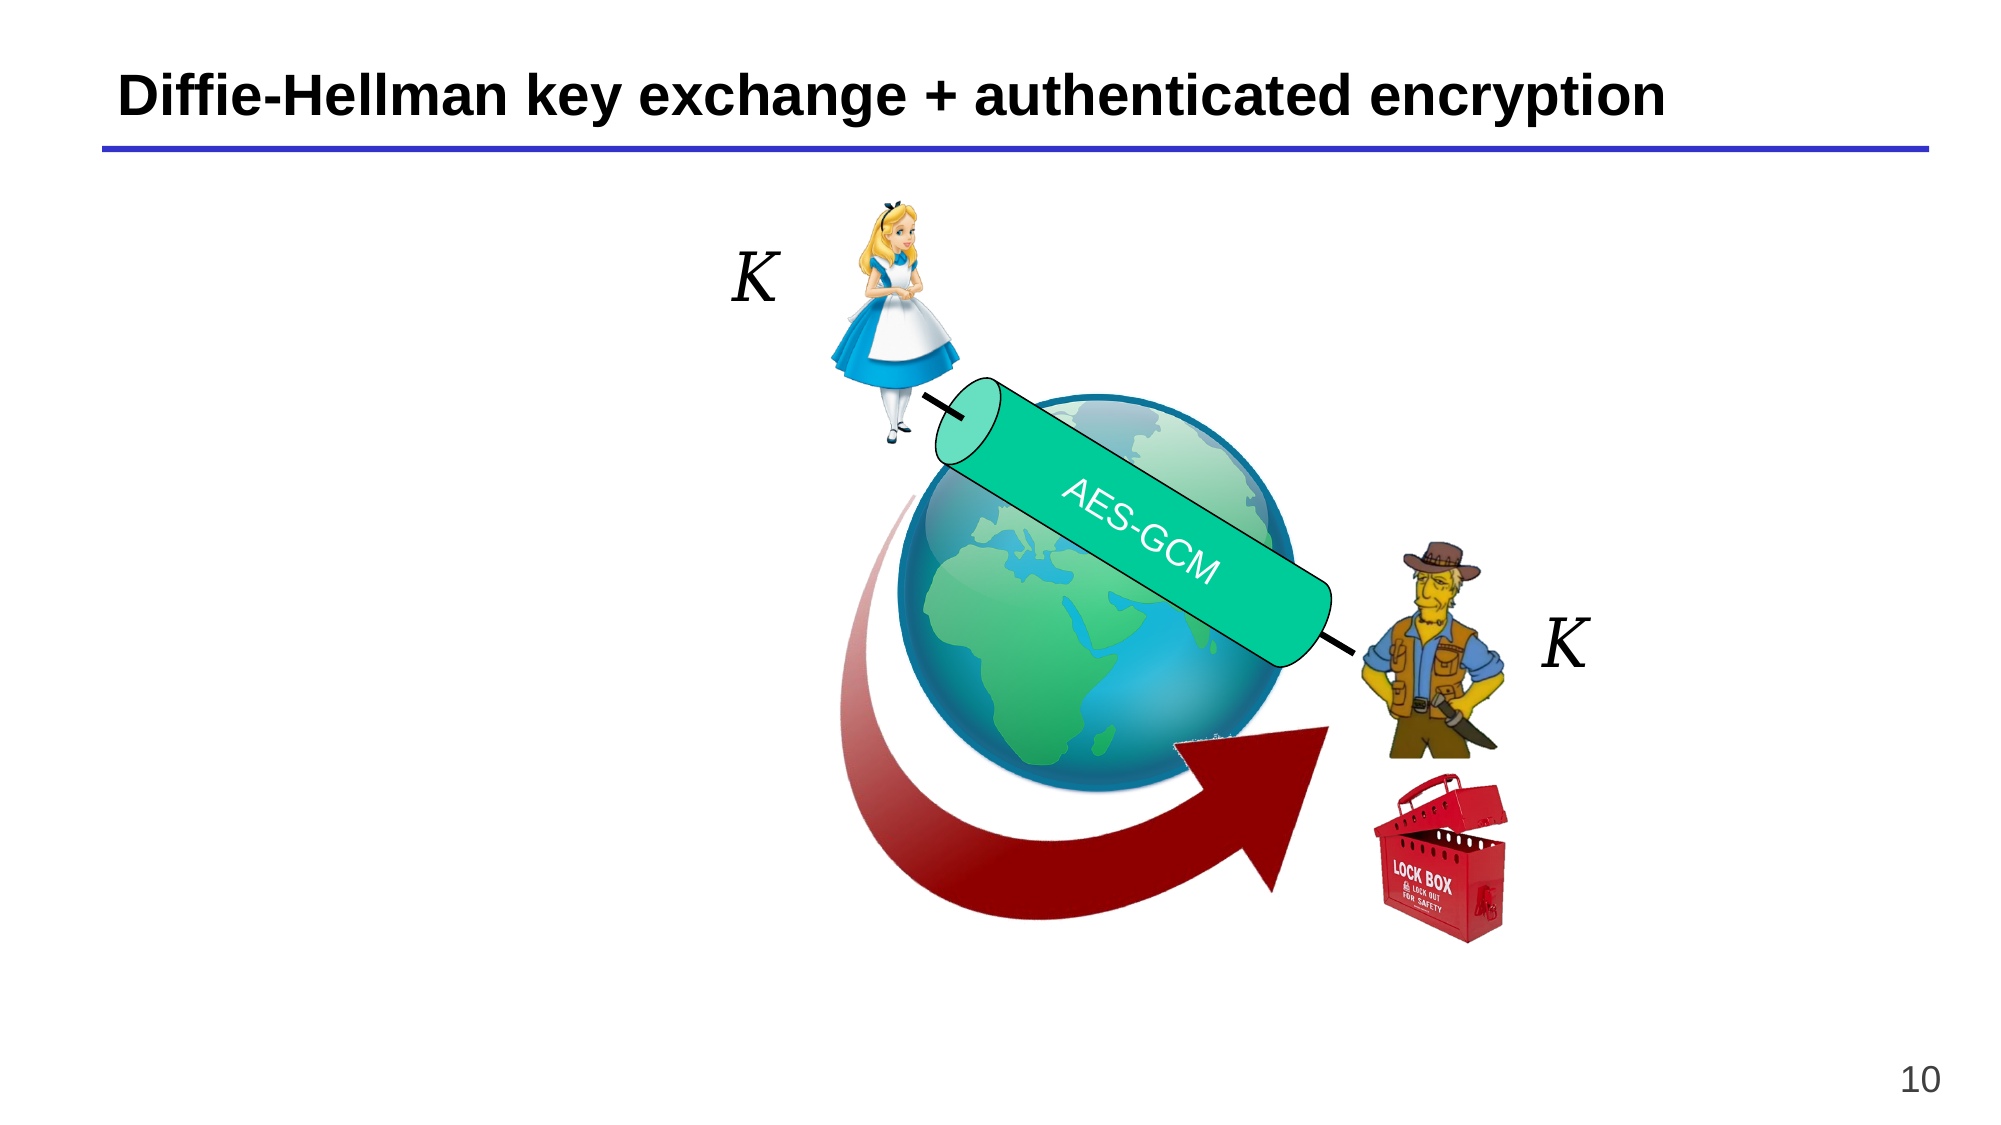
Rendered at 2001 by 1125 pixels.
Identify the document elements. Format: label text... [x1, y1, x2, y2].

slide_number 10 [1539, 1047, 1957, 1101]
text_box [892, 467, 1355, 654]
picture [708, 199, 1512, 1078]
title Diffie-Hellman key exchange + authenticated encryption [102, 54, 1930, 130]
